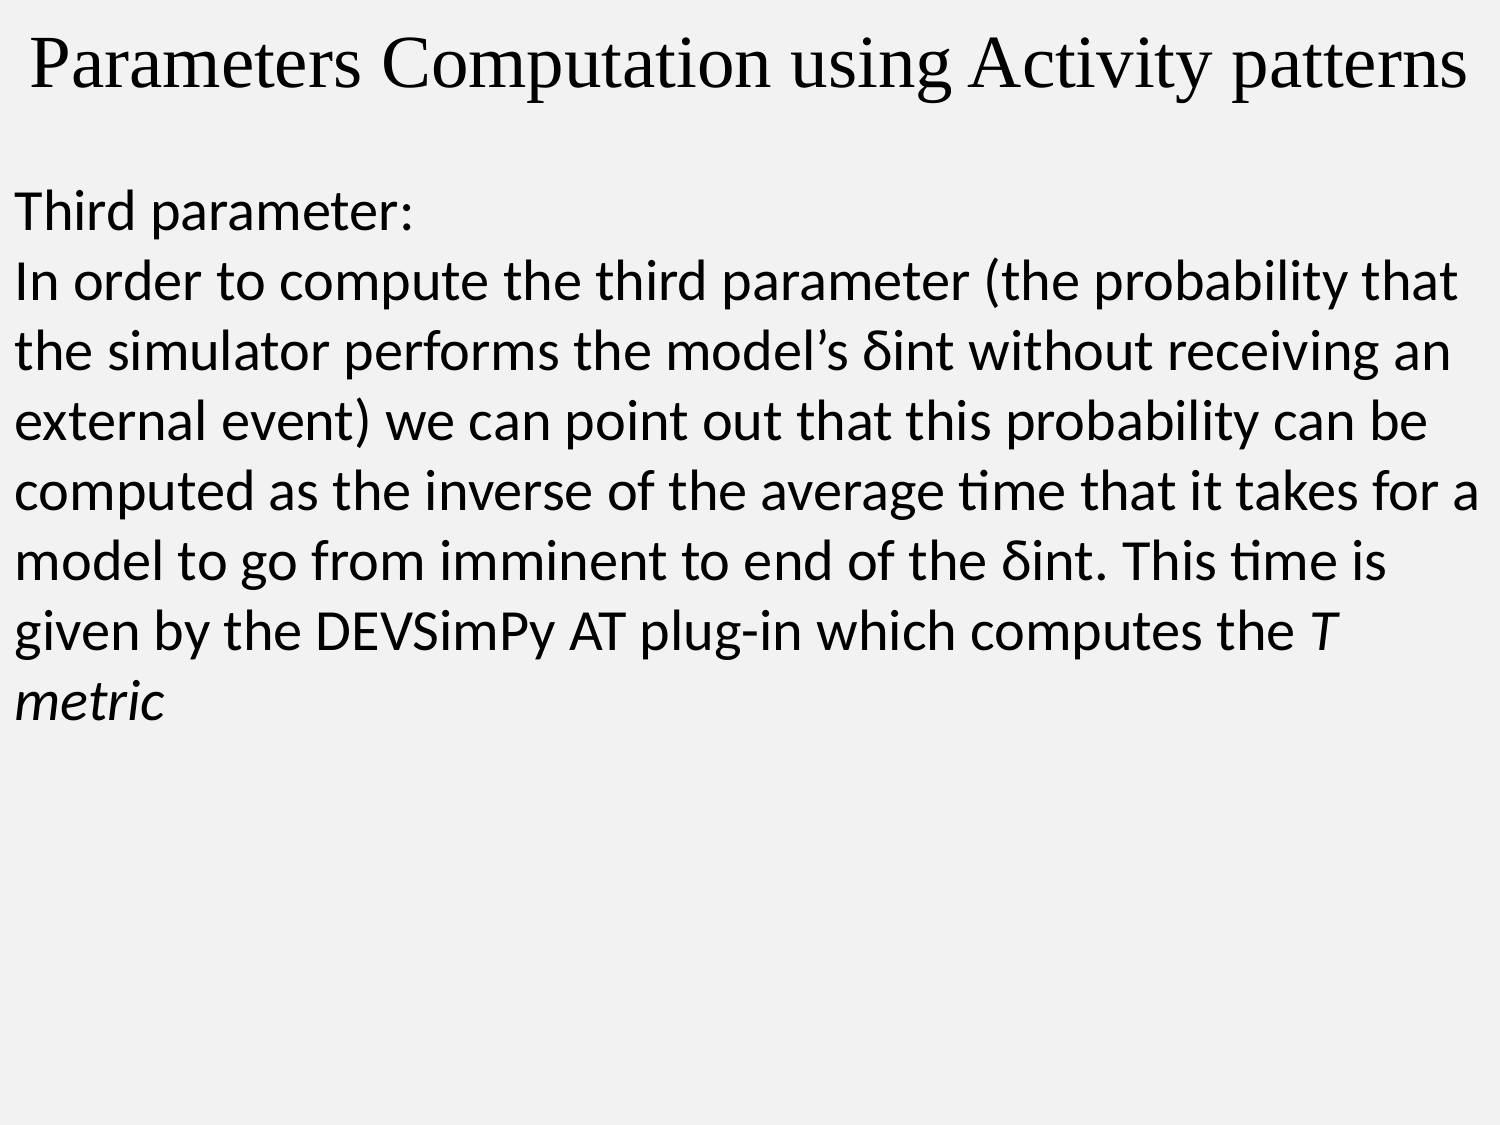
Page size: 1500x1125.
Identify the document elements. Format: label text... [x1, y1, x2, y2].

text_box Parameters Computation using Activity patterns Third parameter: In order to compute the third parameter (the probability that the simulator performs the model’s δint without receiving an external event) we can point out that this probability can be computed as the inverse of the average time that it takes for a model to go from imminent to end of the δint. This time is given by the DEVSimPy AT plug-in which computes the T metric [0, 0, 1500, 740]
